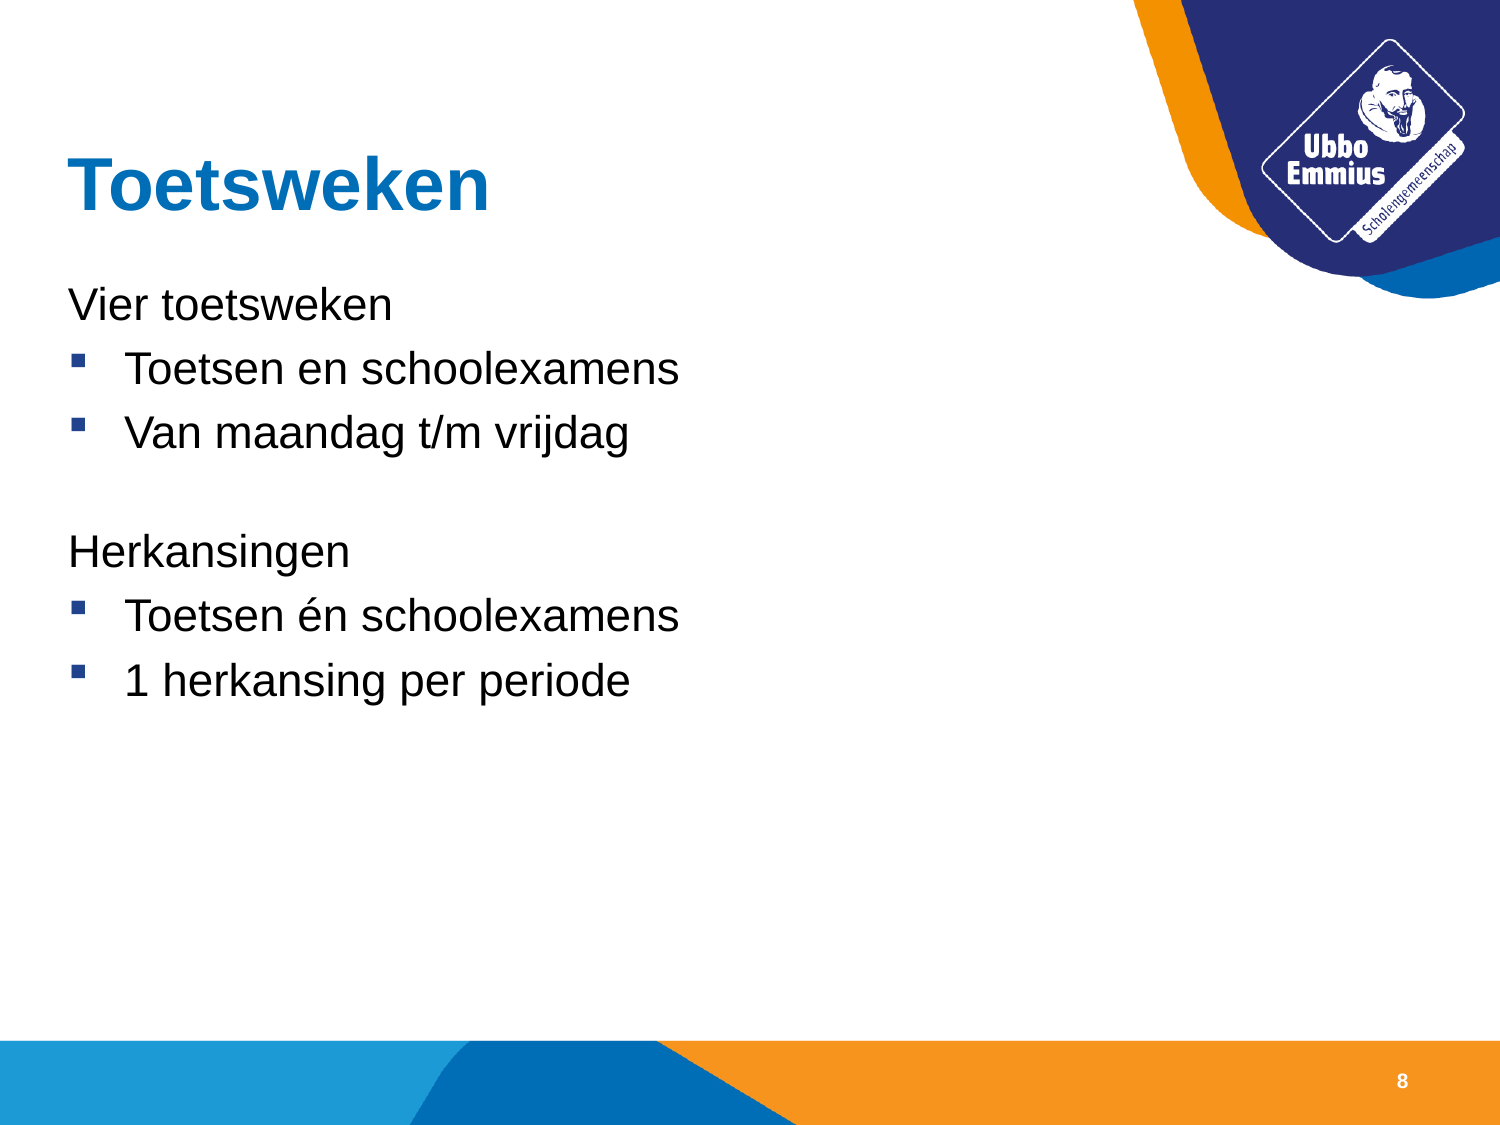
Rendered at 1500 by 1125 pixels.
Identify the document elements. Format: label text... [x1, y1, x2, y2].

list Vier toetsweken Toetsen en schoolexamens Van maandag t/m vrijdag Herkansingen Toetsen én schoolexamens 1 herkansing per periode [53, 267, 1500, 953]
slide_number 8 [1382, 1060, 1459, 1103]
picture [0, 0, 1500, 1125]
title Toetsweken [53, 127, 1199, 232]
